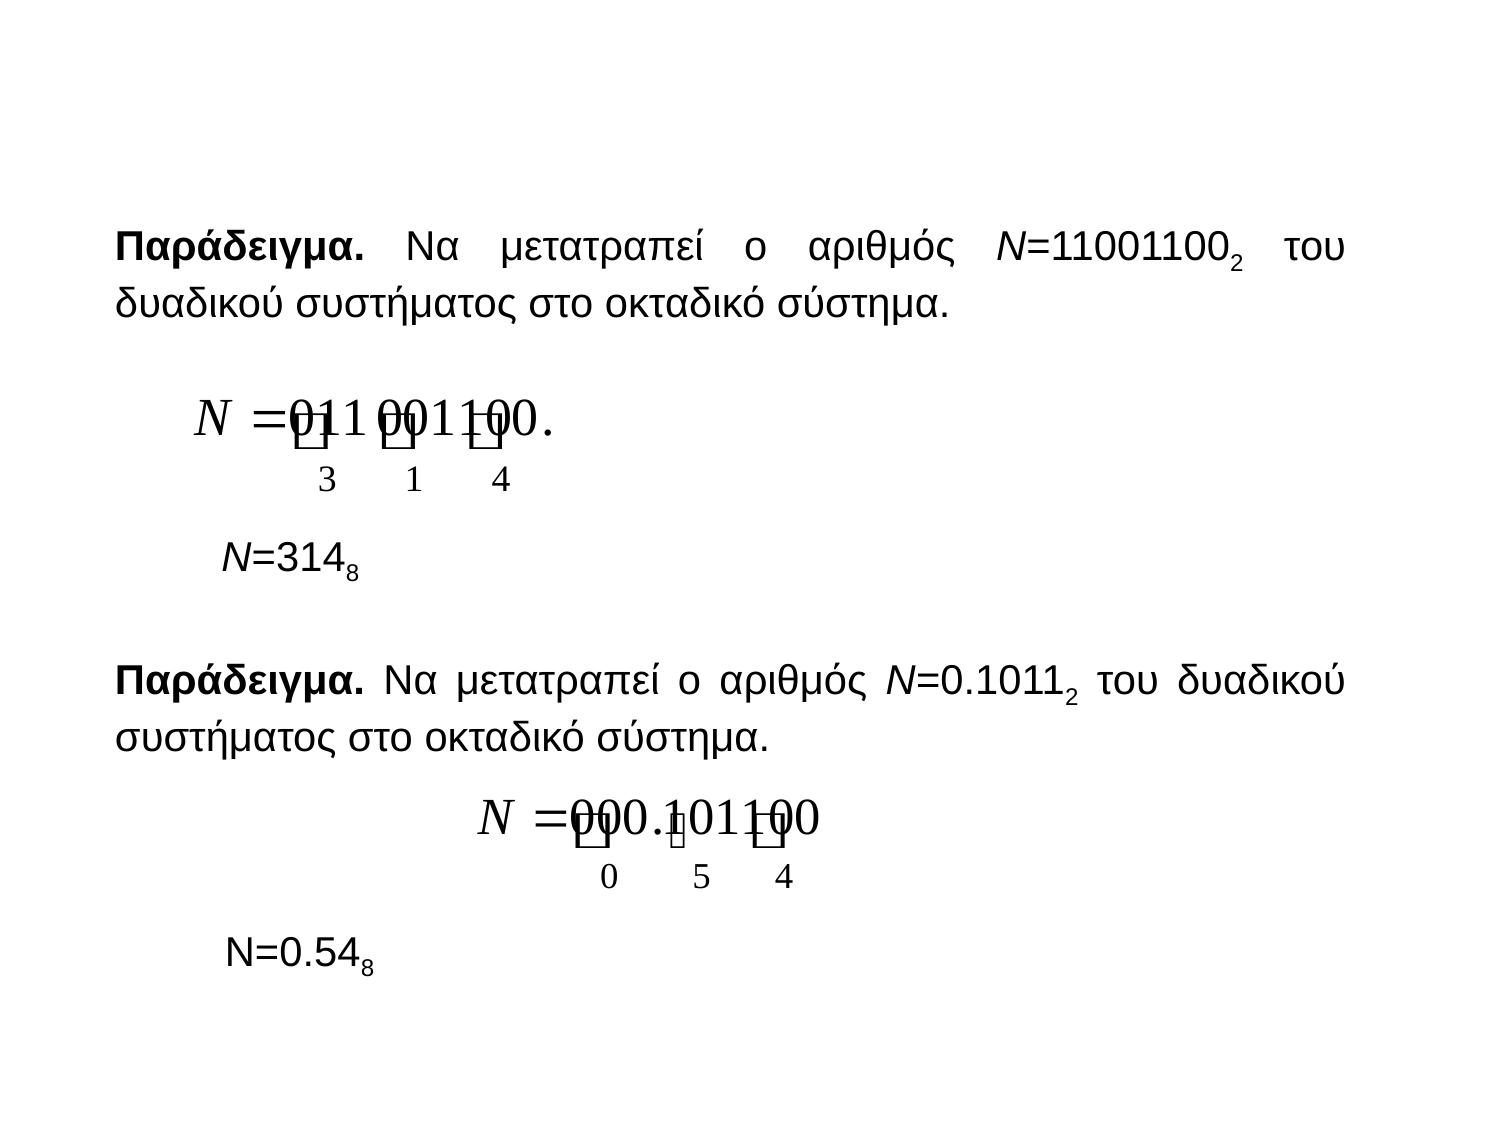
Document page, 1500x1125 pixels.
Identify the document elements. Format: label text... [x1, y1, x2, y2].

text_box Παράδειγμα. Να μετατραπεί ο αριθμός Ν=0.10112 του δυαδικού συστήματος στο οκταδικό σύστημα. [100, 645, 1361, 768]
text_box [466, 782, 831, 901]
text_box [182, 382, 561, 504]
text_box N=3148 [206, 521, 391, 594]
text_box Παράδειγμα. Να μετατραπεί ο αριθμός Ν=110011002 του δυαδικού συστήματος στο οκταδικό σύστημα. [100, 211, 1361, 334]
text_box N=0.548 [210, 916, 390, 989]
